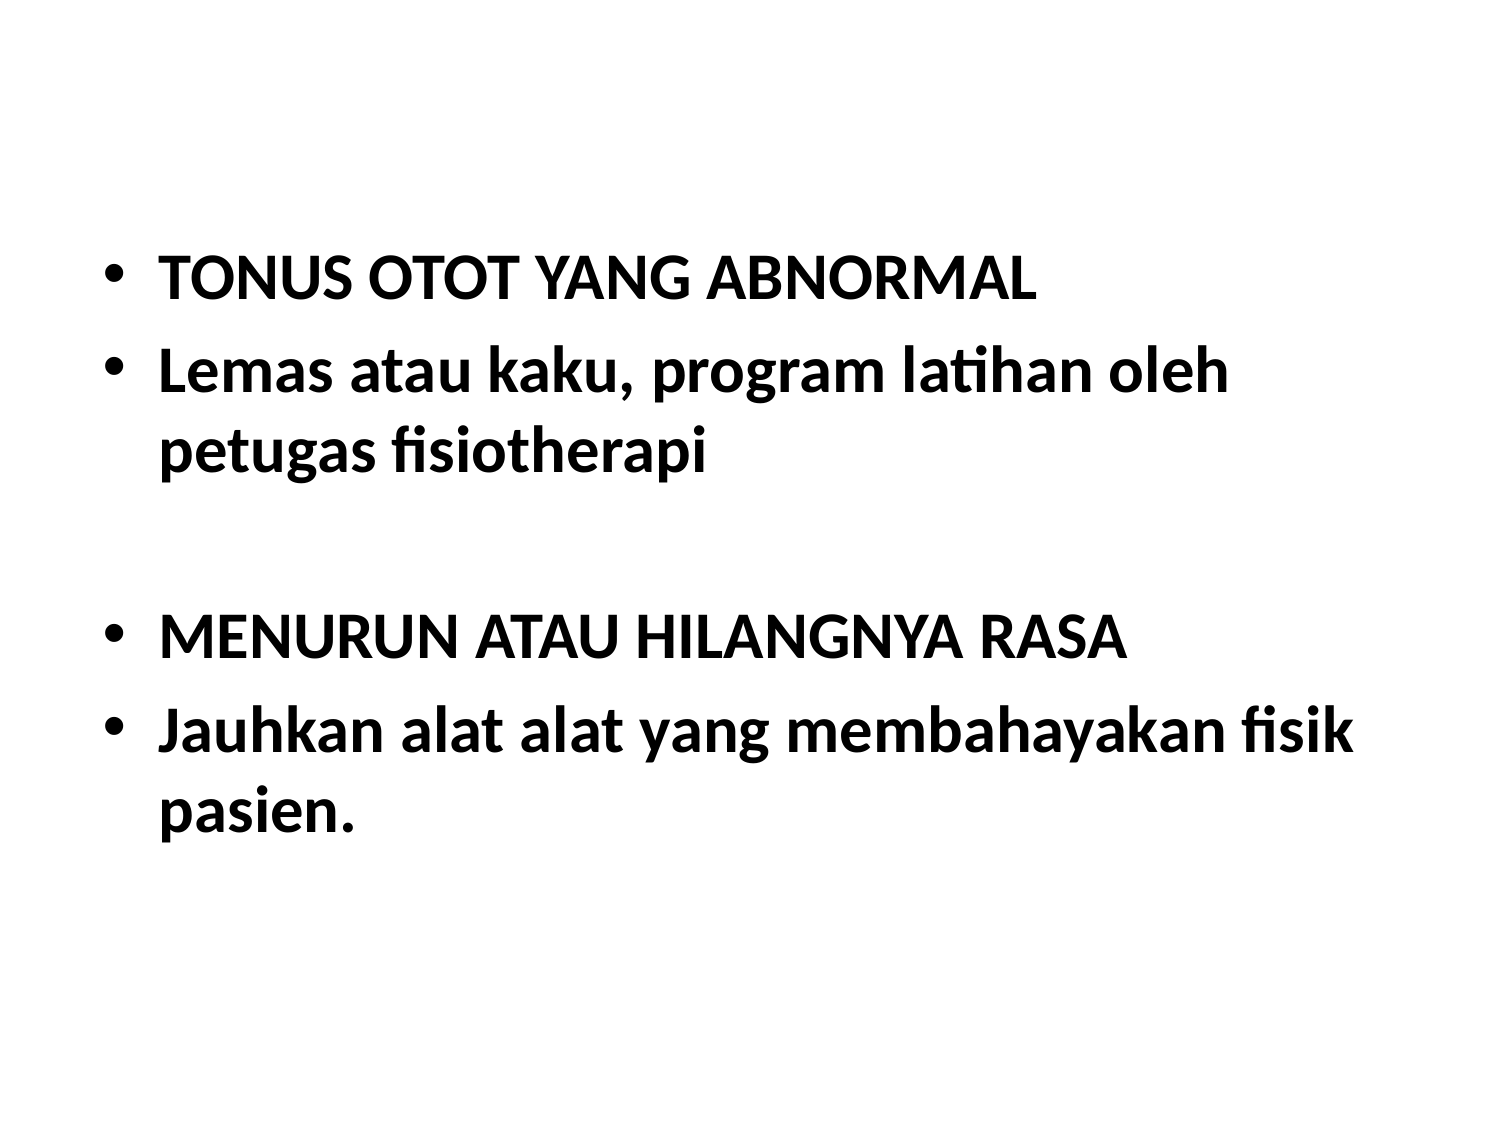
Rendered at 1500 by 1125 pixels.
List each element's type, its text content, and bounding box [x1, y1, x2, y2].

list TONUS OTOT YANG ABNORMAL Lemas atau kaku, program latihan oleh petugas fisiotherapi MENURUN ATAU HILANGNYA RASA Jauhkan alat alat yang membahayakan fisik pasien. [87, 224, 1438, 1055]
